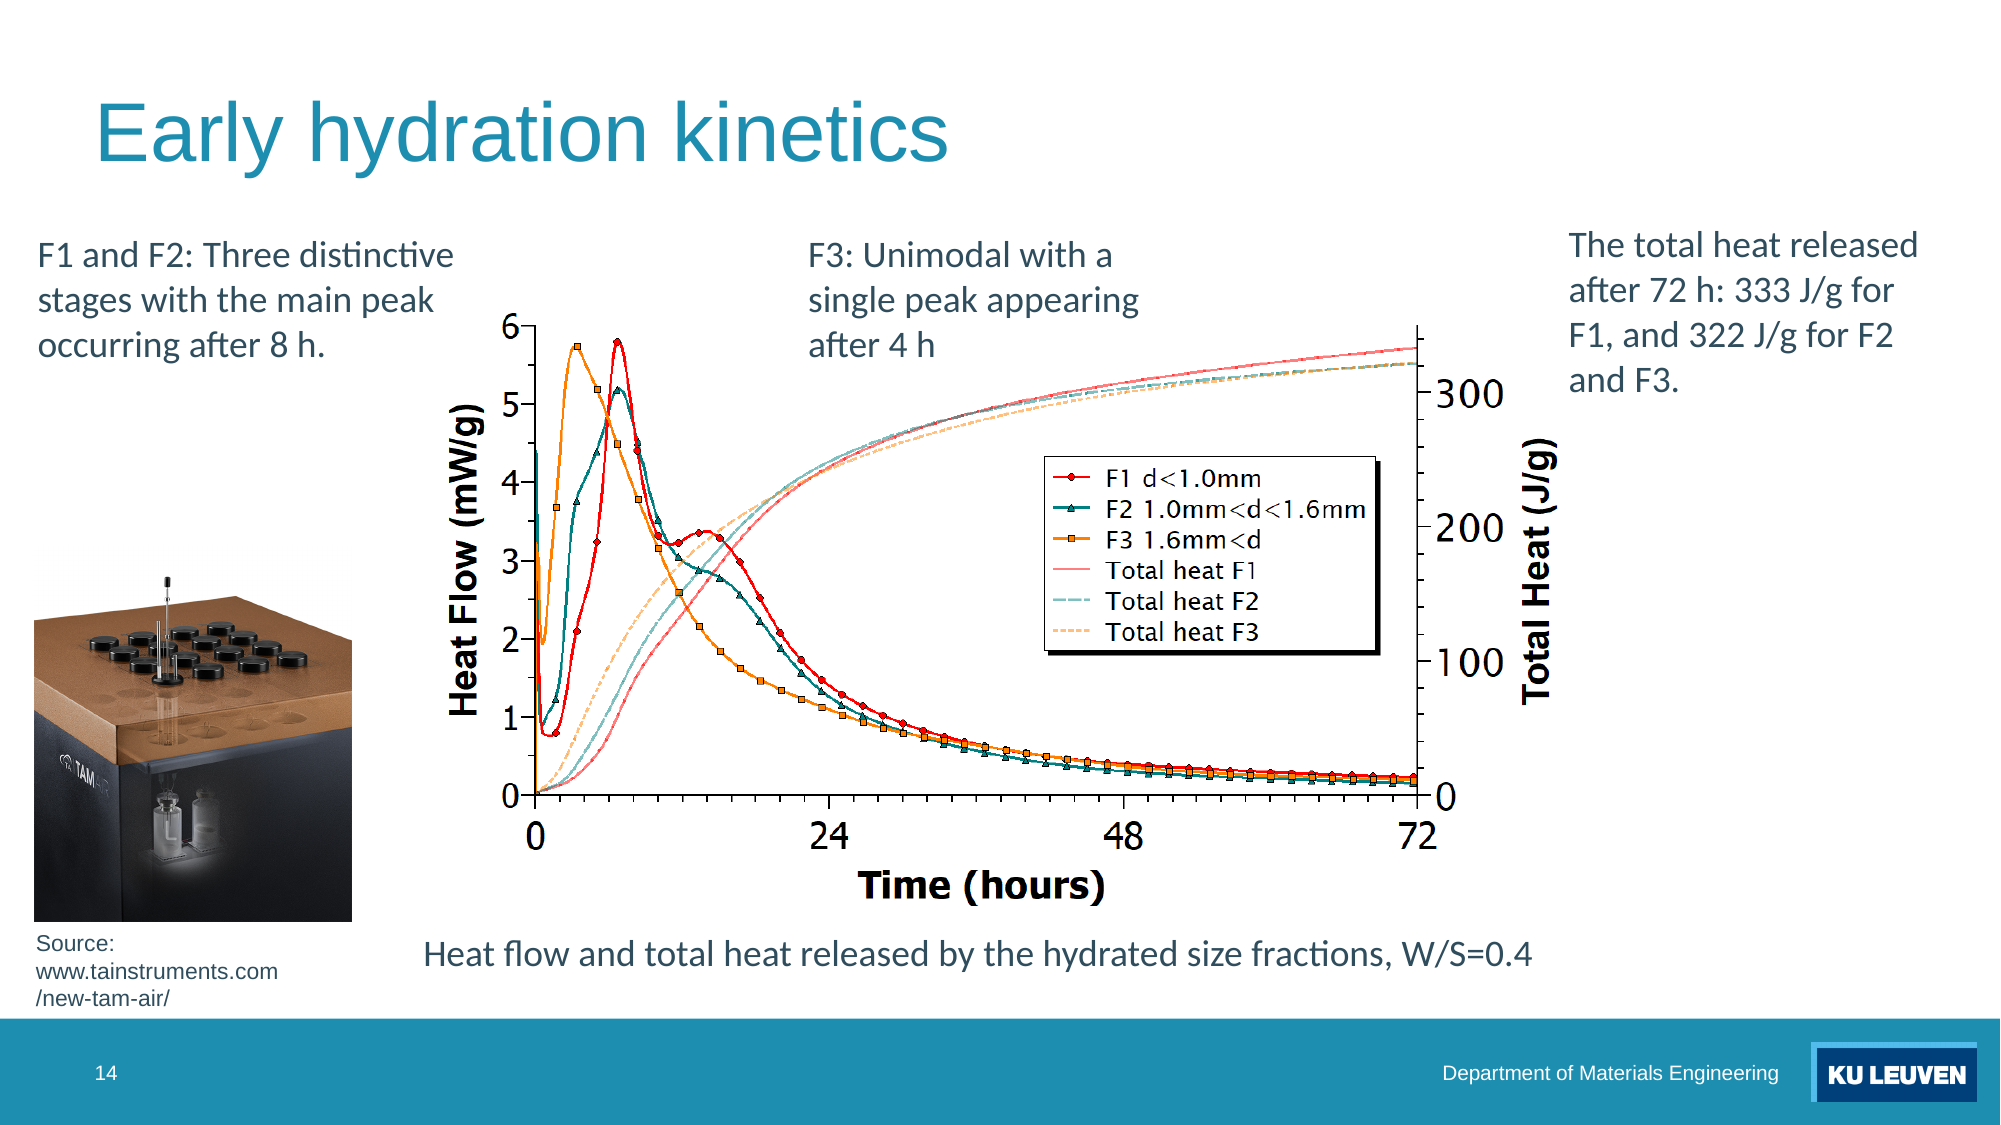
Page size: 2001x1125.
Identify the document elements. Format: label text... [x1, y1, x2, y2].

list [441, 305, 1559, 906]
text_box Heat flow and total heat released by the hydrated size fractions, W/S=0.4 [408, 921, 1602, 982]
text_box Source: www.tainstruments.com/new-tam-air/ [21, 921, 295, 1019]
text_box F1 and F2: Three distinctive stages with the main peak occurring after 8 h. [22, 222, 484, 373]
footer Department of Materials Engineering [989, 1018, 1809, 1125]
picture [34, 546, 352, 922]
text_box The total heat released after 72 h: 333 J/g for F1, and 322 J/g for F2 and F3. [1553, 212, 1963, 407]
title Early hydration kinetics [94, 33, 1906, 223]
picture [1811, 1042, 1977, 1102]
slide_number 14 [94, 1019, 201, 1125]
text_box F3: Unimodal with a single peak appearing after 4 h [793, 222, 1217, 305]
